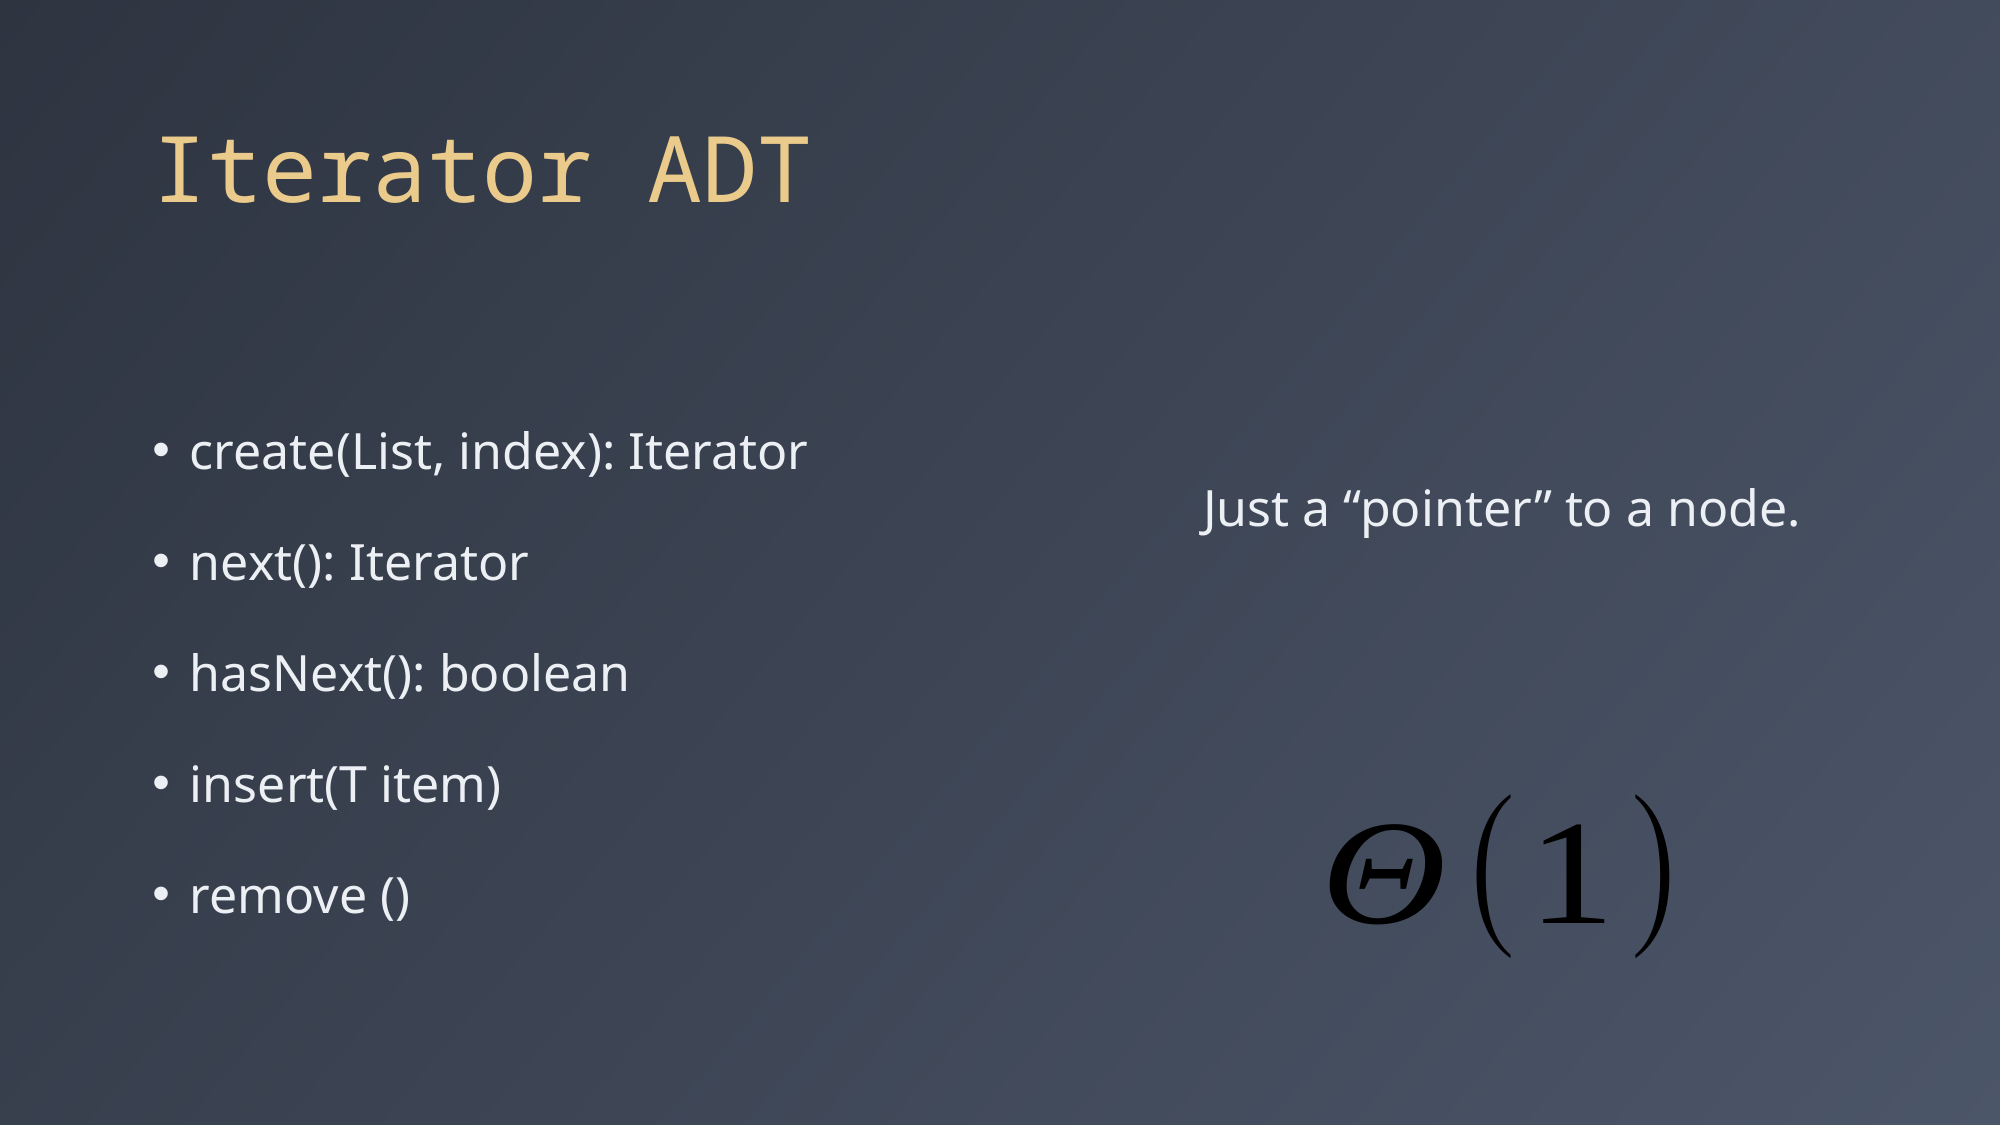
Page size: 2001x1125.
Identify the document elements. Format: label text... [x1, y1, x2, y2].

title Iterator ADT [137, 26, 1863, 230]
text_box Just a “pointer” to a node. [1188, 468, 1817, 544]
list create(List, index): Iterator next(): Iterator hasNext(): boolean insert(T item) remove () [137, 299, 988, 1014]
